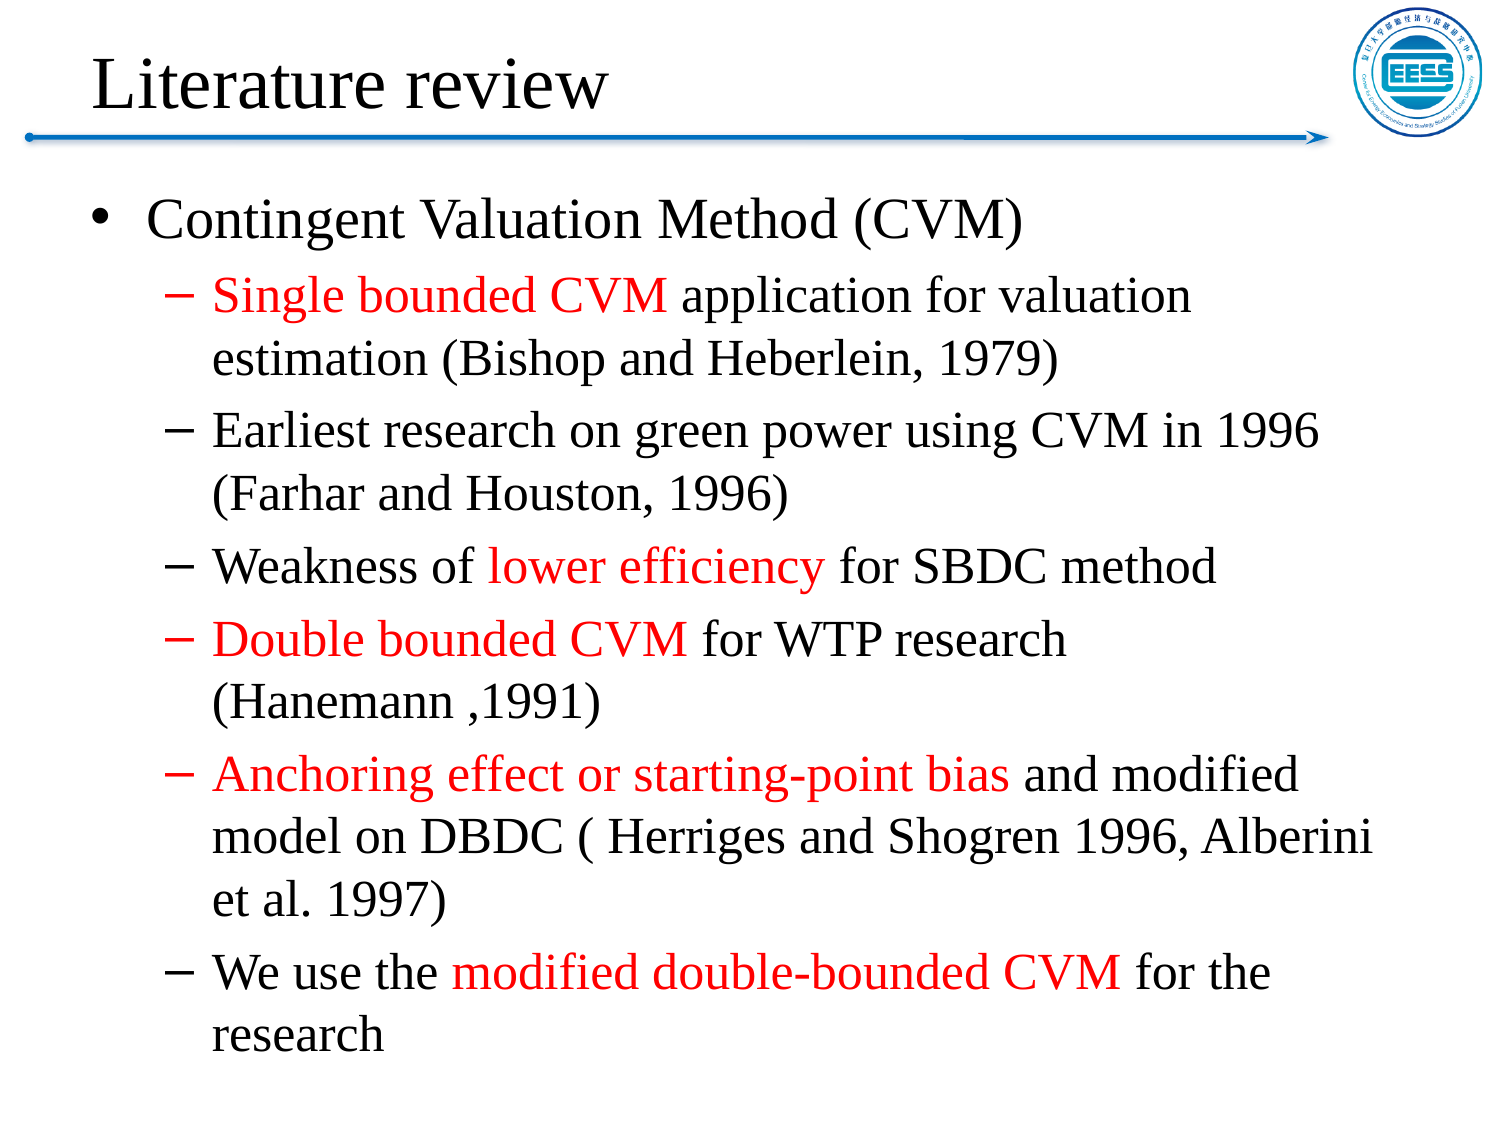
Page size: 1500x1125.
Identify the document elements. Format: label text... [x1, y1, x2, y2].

title Literature review [76, 18, 1306, 138]
list Contingent Valuation Method (CVM) Single bounded CVM application for valuation estimation (Bishop and Heberlein, 1979) Earliest research on green power using CVM in 1996 (Farhar and Houston, 1996) Weakness of lower efficiency for SBDC method Double bounded CVM for WTP research (Hanemann ,1991) Anchoring effect or starting-point bias and modified model on DBDC ( Herriges and Shogren 1996, Alberini et al. 1997) We use the modified double-bounded CVM for the research [74, 172, 1426, 1006]
picture [1352, 7, 1483, 138]
